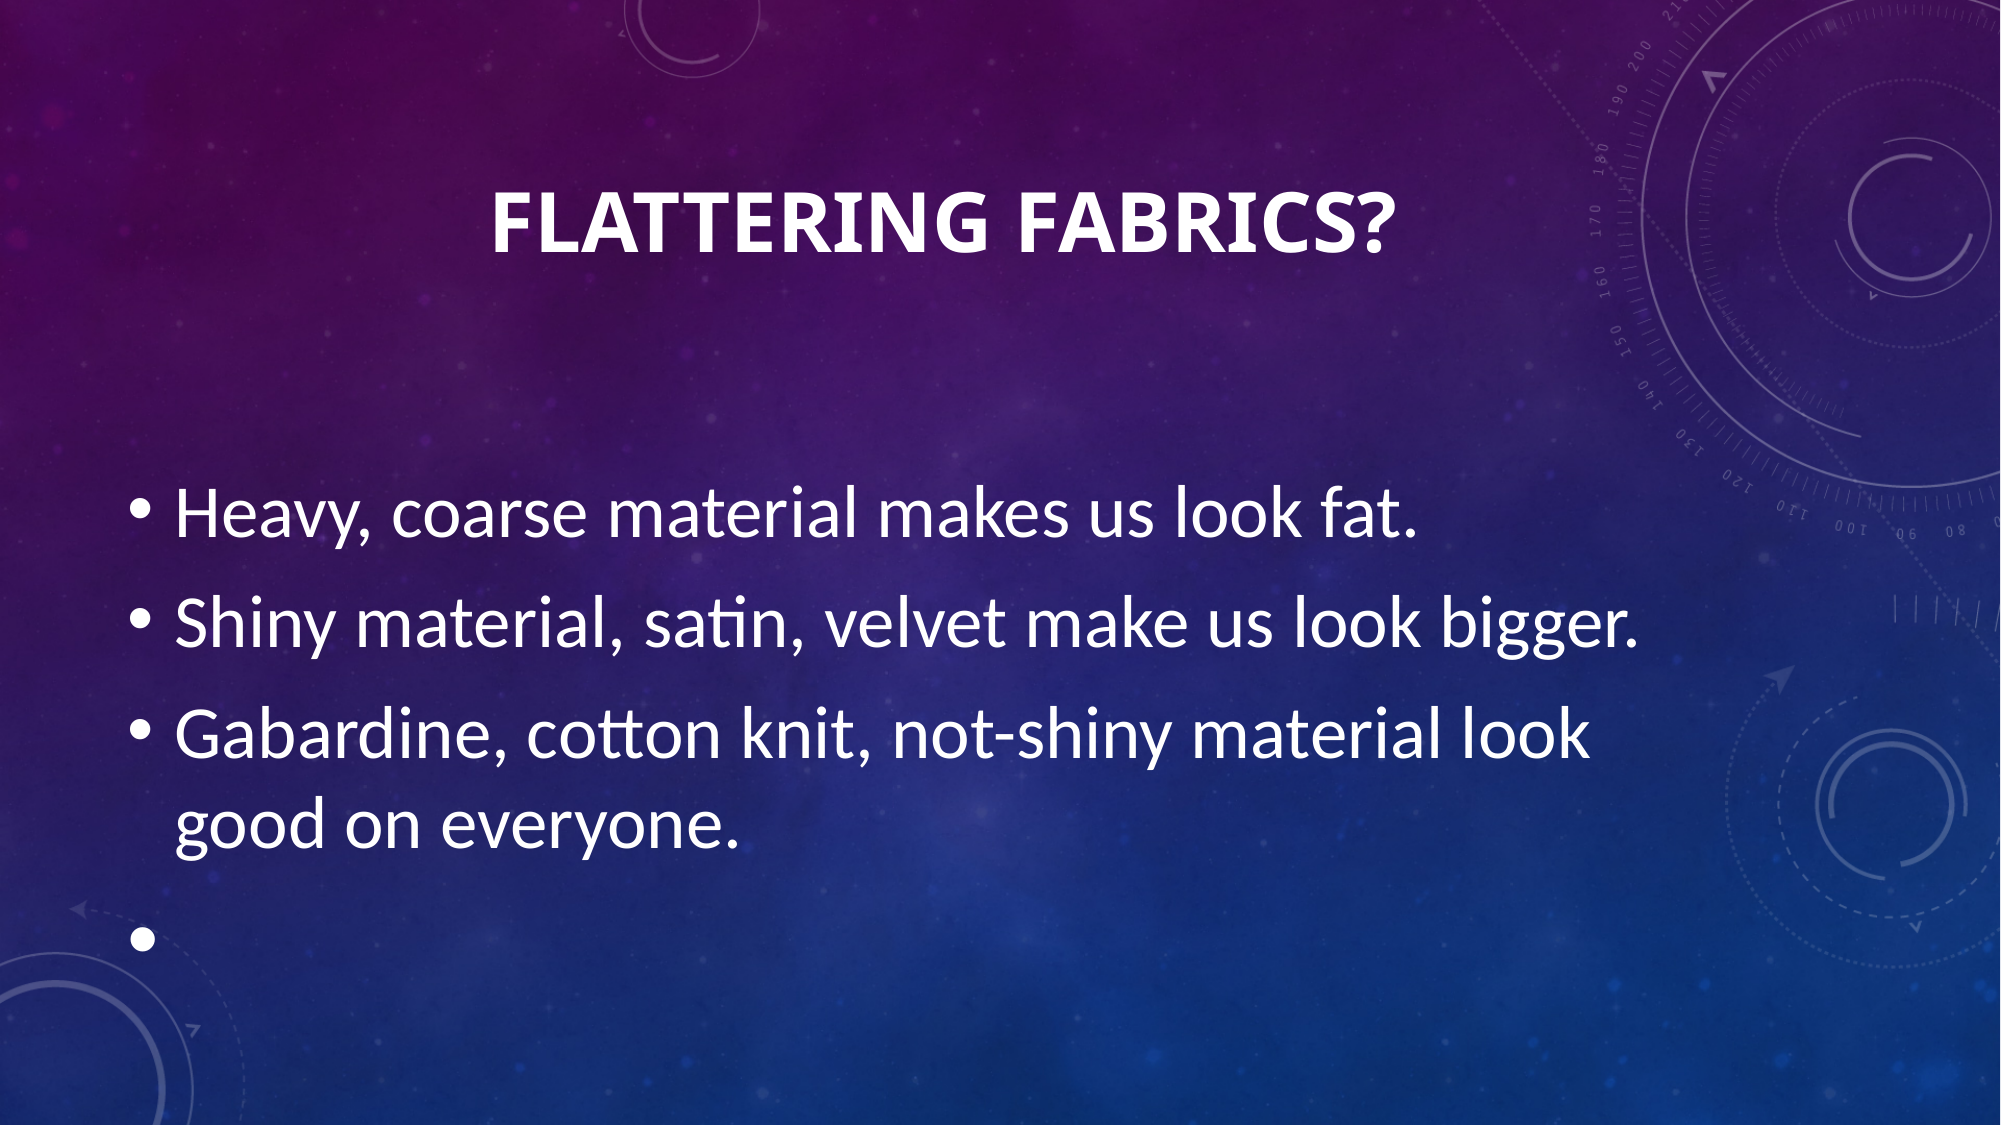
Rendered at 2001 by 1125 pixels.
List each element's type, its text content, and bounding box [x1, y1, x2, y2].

title Flattering fabrics? [112, 99, 1775, 224]
list Heavy, coarse material makes us look fat. Shiny material, satin, velvet make us look bigger. Gabardine, cotton knit, not-shiny material look good on everyone. [112, 224, 1775, 1099]
picture [0, 0, 2001, 1125]
